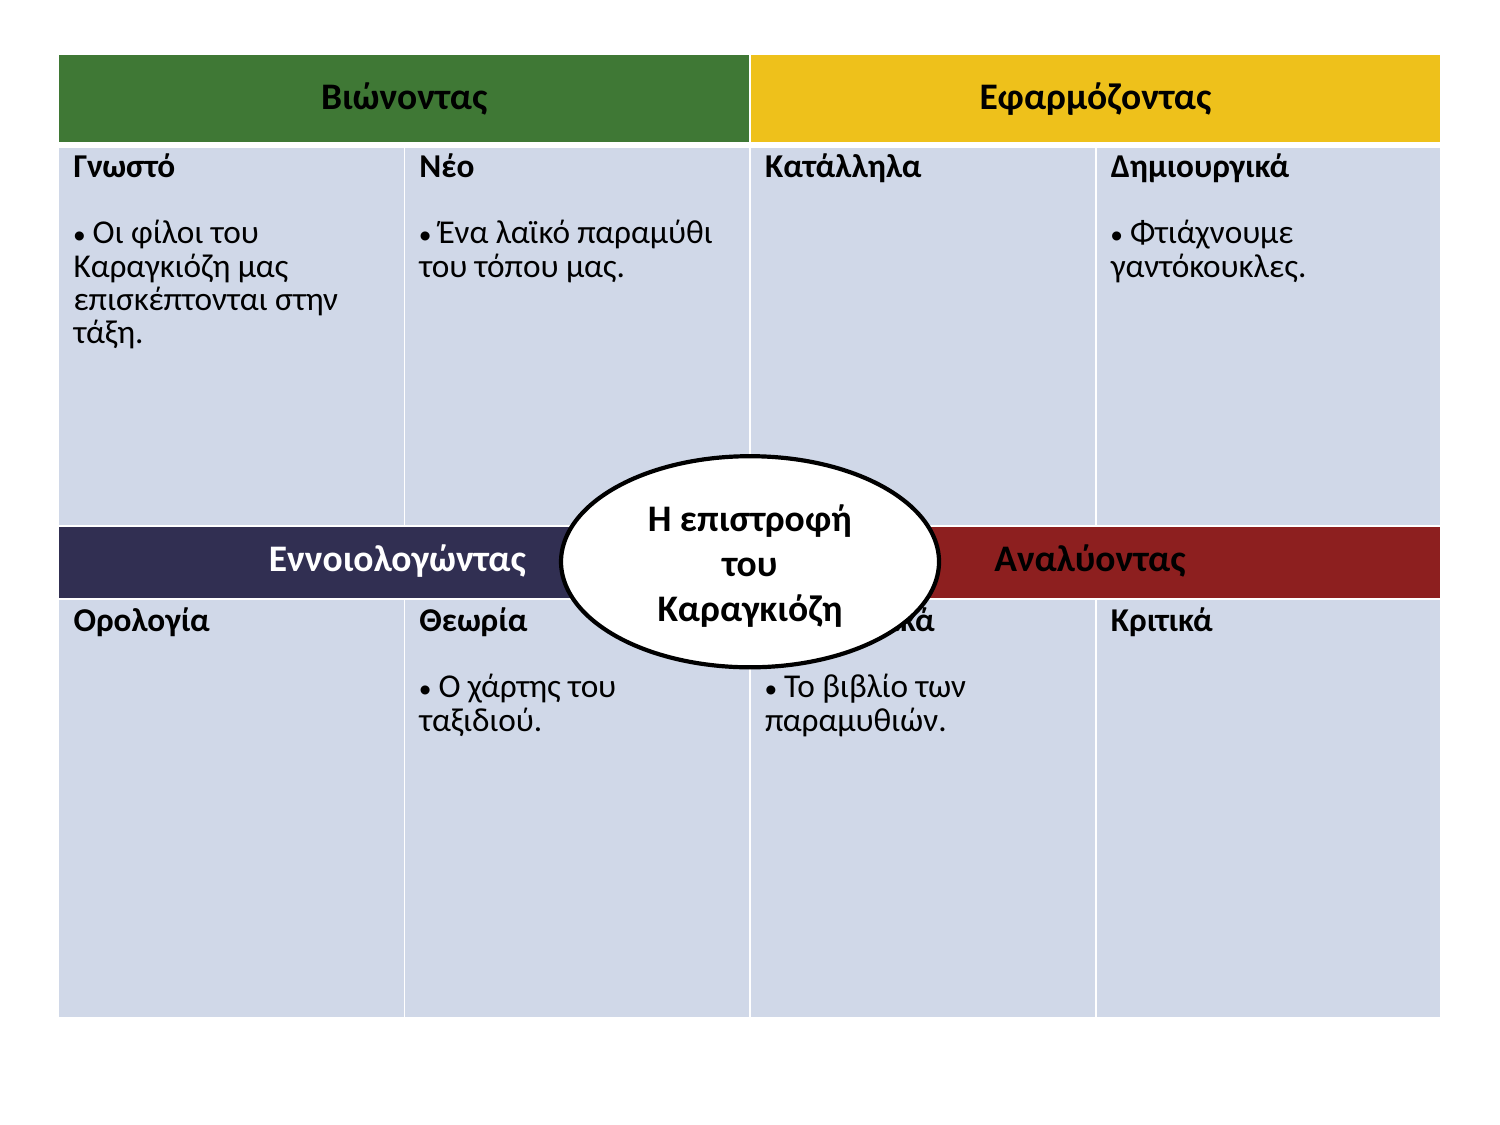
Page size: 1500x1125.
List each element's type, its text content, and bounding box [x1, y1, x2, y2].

table_header Βιώνοντας [59, 55, 749, 142]
table_cell Κριτικά [1097, 600, 1440, 1017]
table_header Εφαρμόζοντας [751, 55, 1440, 142]
text_box Η επιστροφή του Καραγκιόζη [558, 454, 942, 670]
table_cell Γνωστό Οι φίλοι του Καραγκιόζη μας επισκέπτονται στην τάξη. [59, 148, 404, 525]
table_cell Θεωρία Ο χάρτης του ταξιδιού. [405, 600, 749, 1017]
table_cell Δημιουργικά Φτιάχνουμε γαντόκουκλες. [1097, 148, 1440, 525]
table_cell Εννοιολογώντας [59, 527, 569, 598]
table_cell Λειτουργικά Το βιβλίο των παραμυθιών. [751, 600, 1095, 1017]
table_cell Ορολογία [59, 600, 404, 1017]
table_cell Κατάλληλα [751, 148, 1095, 525]
table_cell Αναλύοντας [931, 527, 1440, 598]
table_cell Νέο Ένα λαϊκό παραμύθι του τόπου μας. [405, 148, 749, 525]
